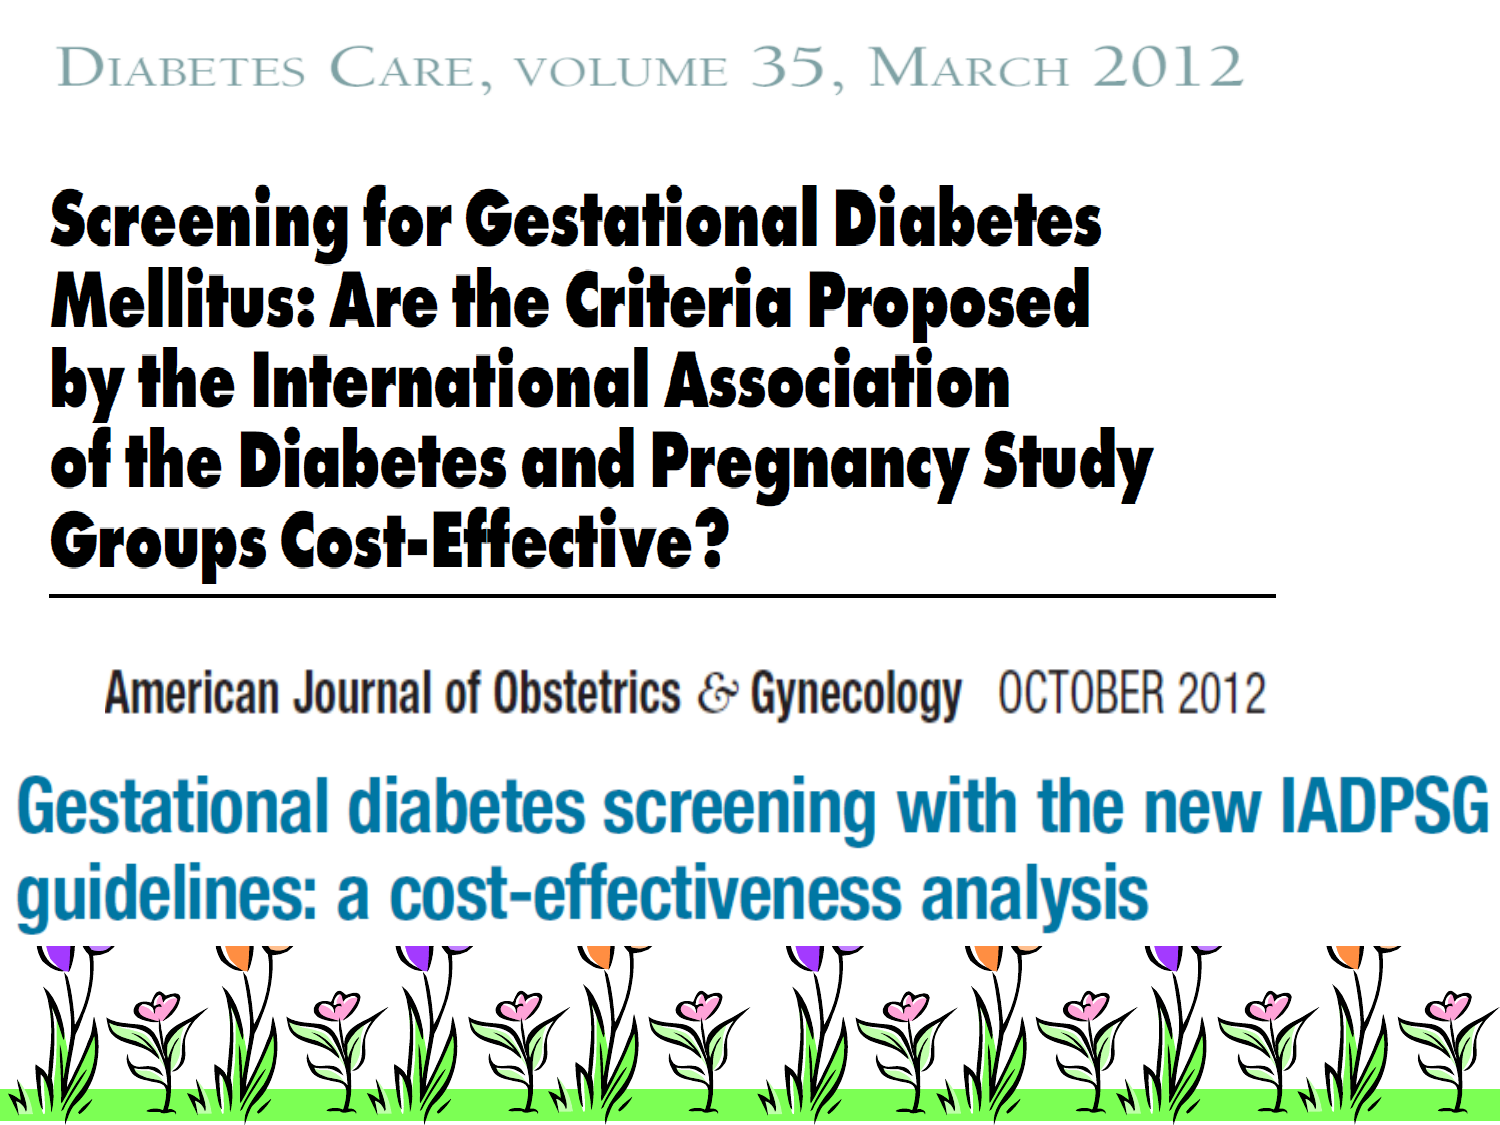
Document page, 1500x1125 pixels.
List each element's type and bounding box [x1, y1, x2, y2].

picture [34, 34, 1253, 114]
picture [0, 116, 1281, 598]
picture [0, 644, 1500, 946]
